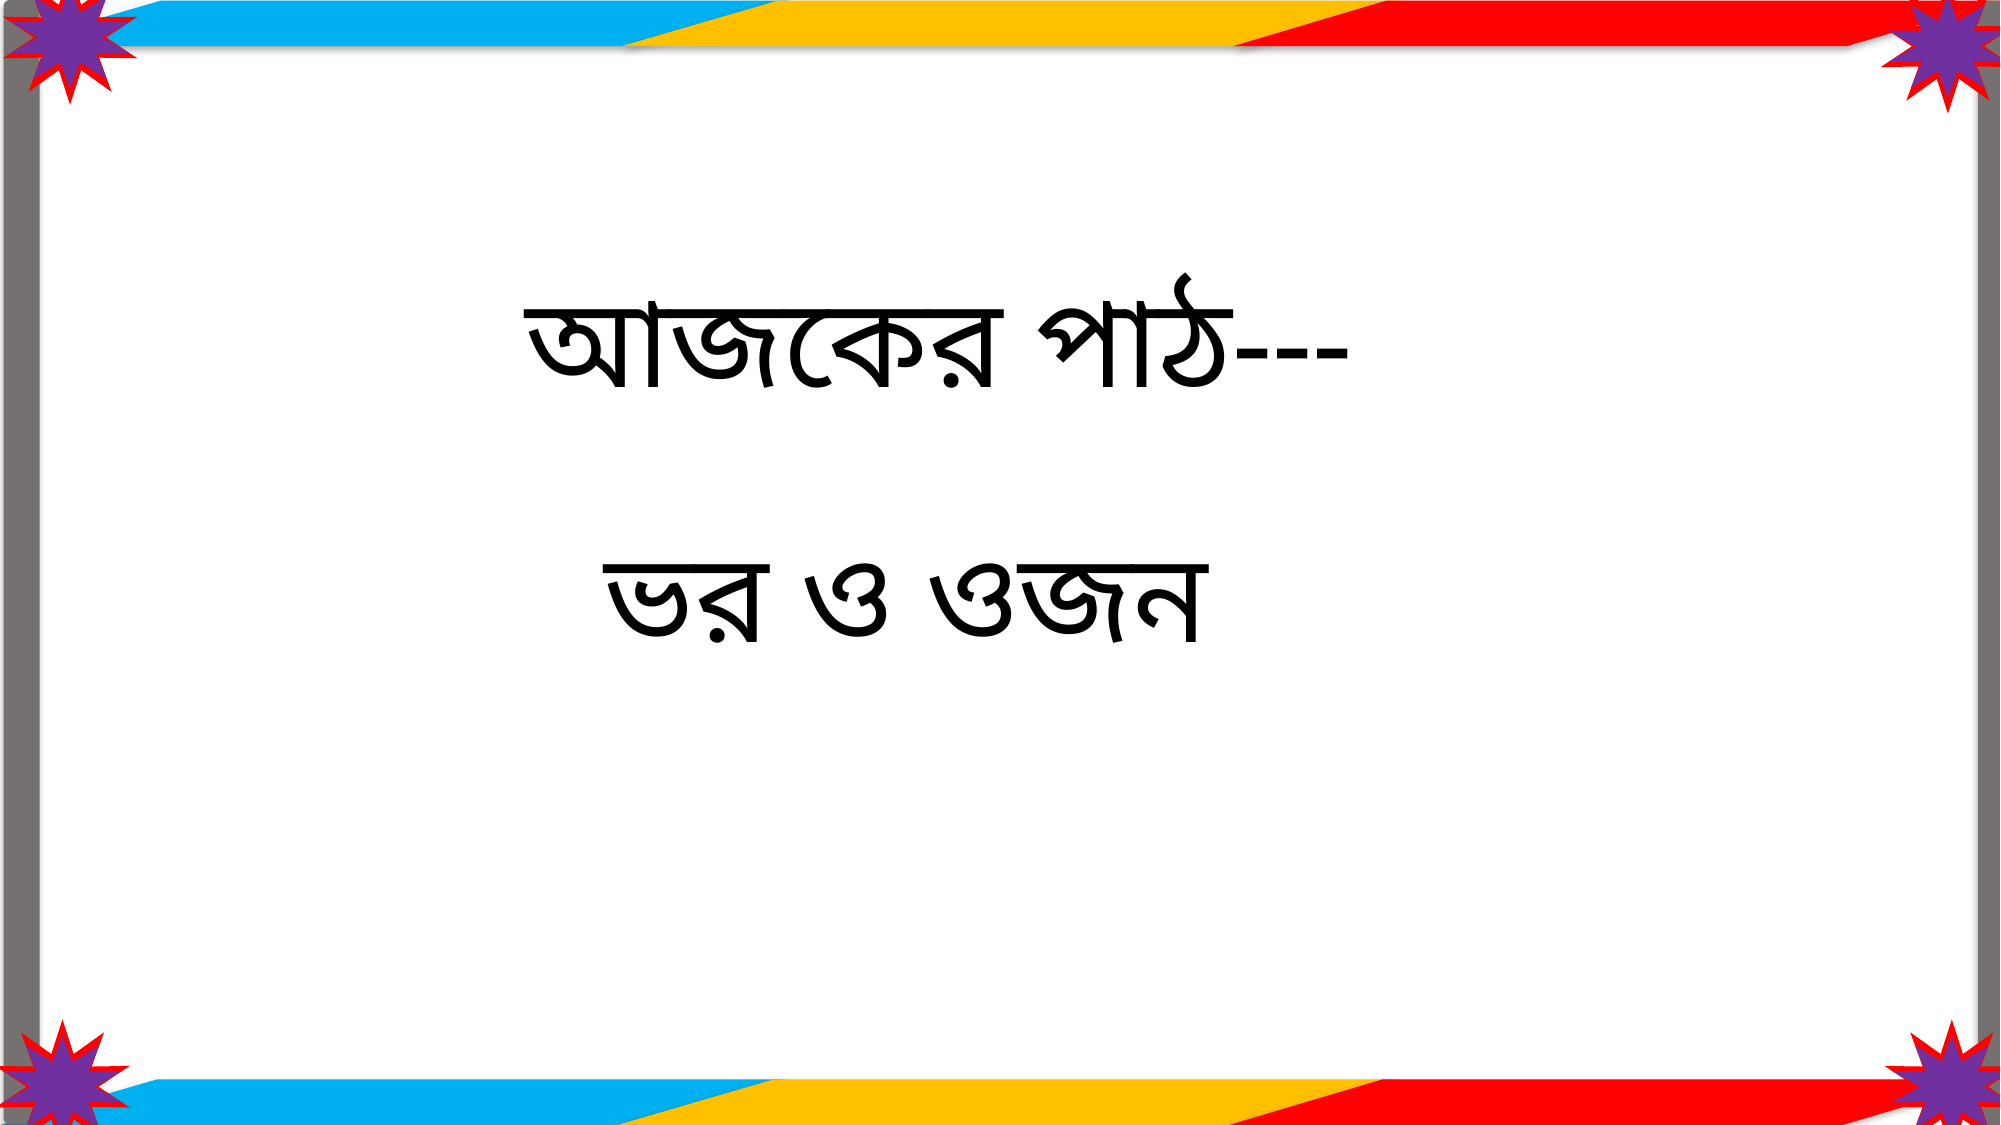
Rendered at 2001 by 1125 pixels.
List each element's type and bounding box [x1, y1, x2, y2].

text_box [0, 0, 2000, 1125]
